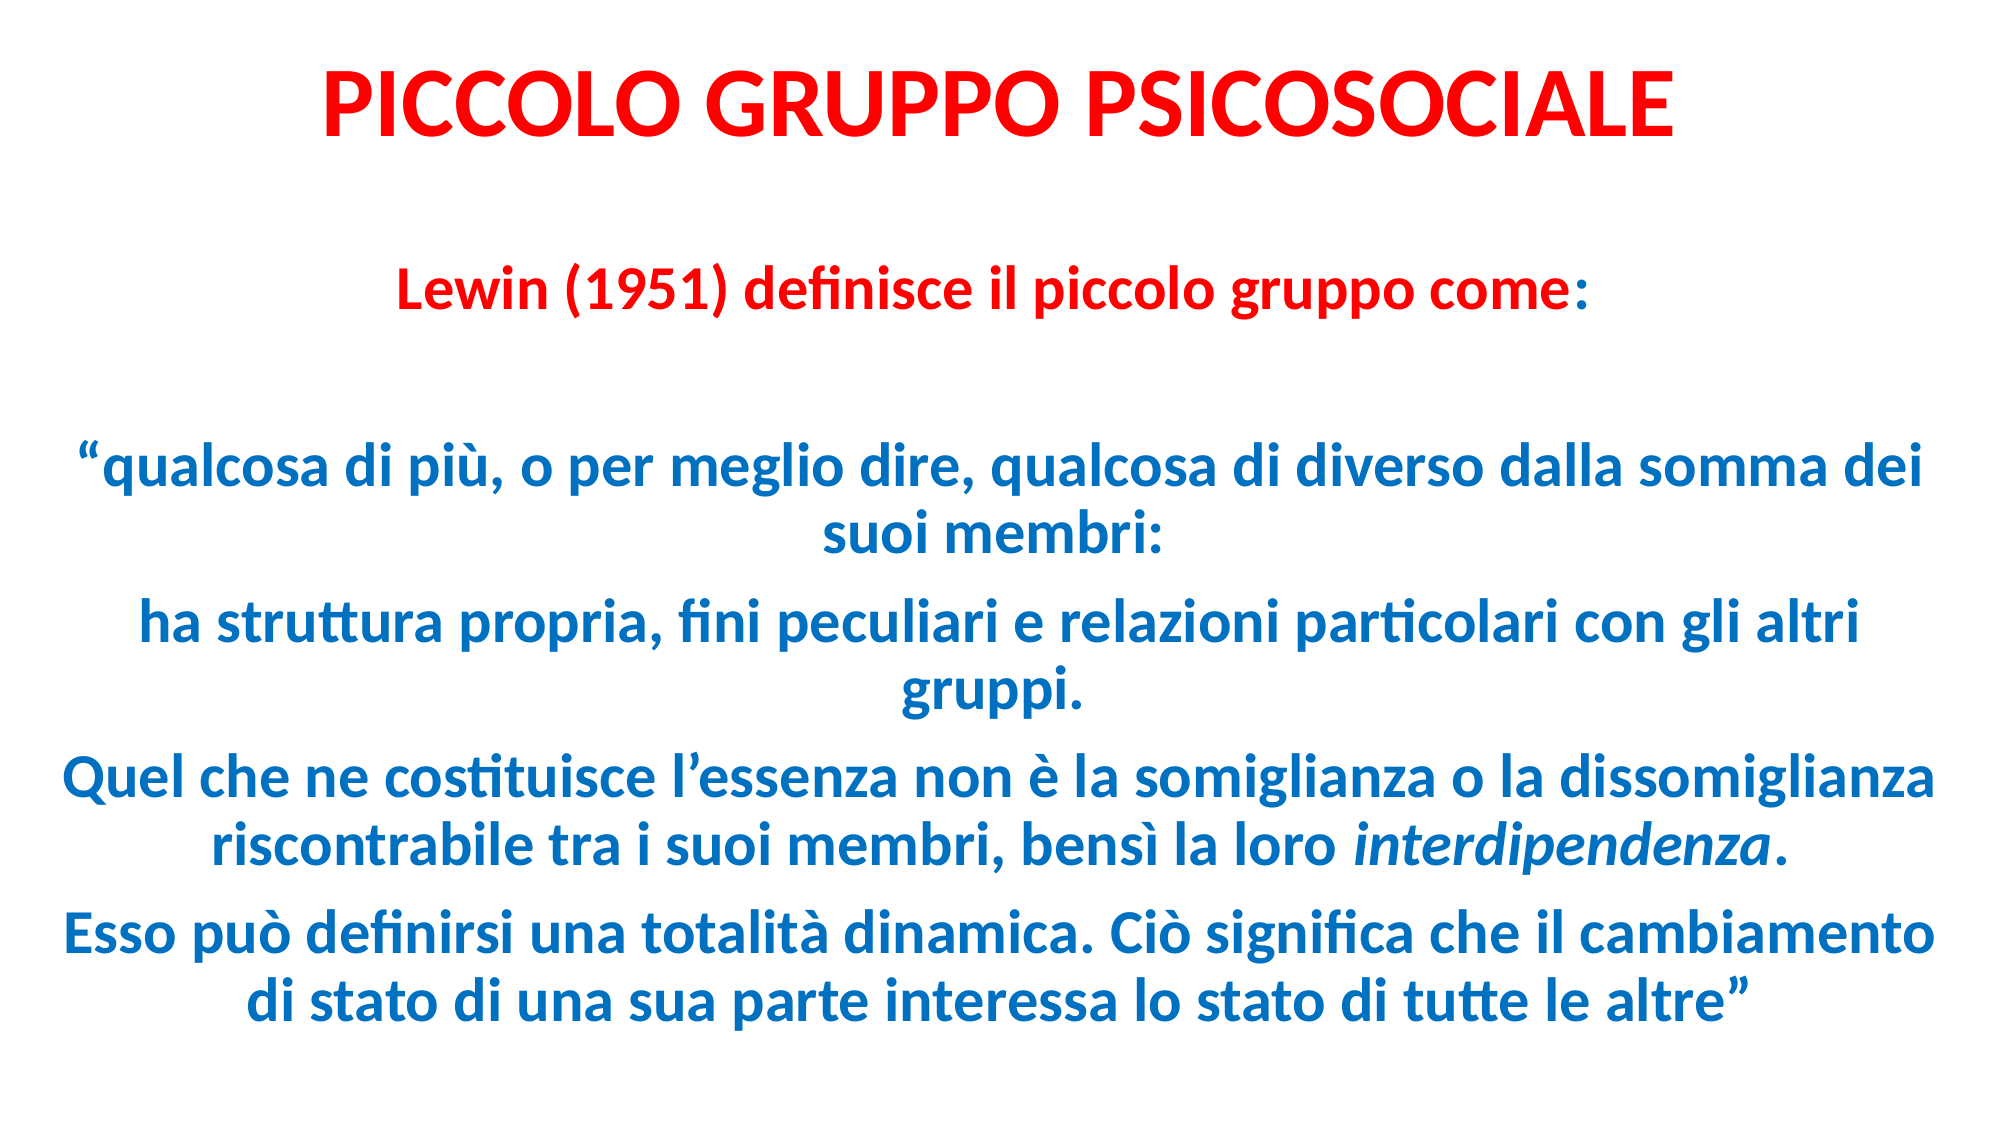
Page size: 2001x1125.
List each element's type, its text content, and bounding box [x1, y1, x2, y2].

title PICCOLO GRUPPO PSICOSOCIALE [291, 35, 1709, 172]
list Lewin (1951) definisce il piccolo gruppo come: “qualcosa di più, o per meglio dire, qualcosa di diverso dalla somma dei suoi membri: ha struttura propria, fini peculiari e relazioni particolari con gli altri gruppi. Quel che ne costituisce l’essenza non è la somiglianza o la dissomiglianza riscontrabile tra i suoi membri, bensì la loro interdipendenza. Esso può definirsi una totalità dinamica. Ciò significa che il cambiamento di stato di una sua parte interessa lo stato di tutte le altre” [24, 248, 1977, 1087]
